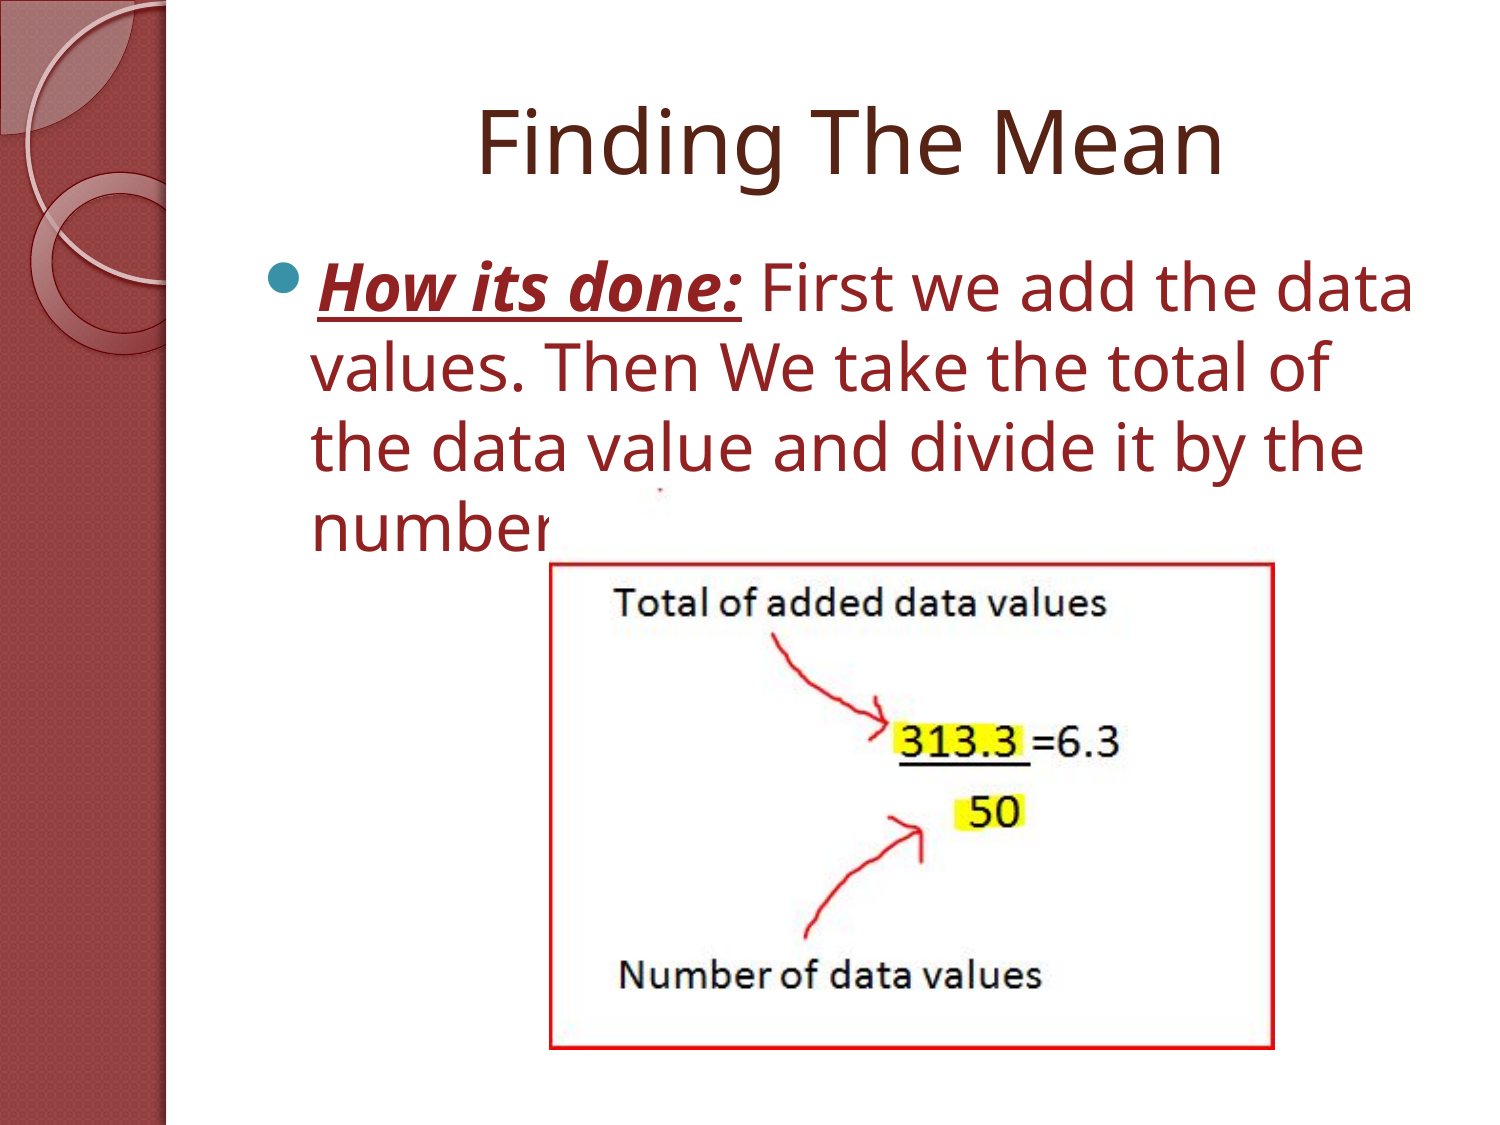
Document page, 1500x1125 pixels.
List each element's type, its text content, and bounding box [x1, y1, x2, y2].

list How its done: First we add the data values. Then We take the total of the data value and divide it by the number of data values. [235, 237, 1466, 1025]
picture [549, 487, 1276, 1051]
title Finding The Mean [235, 45, 1466, 233]
